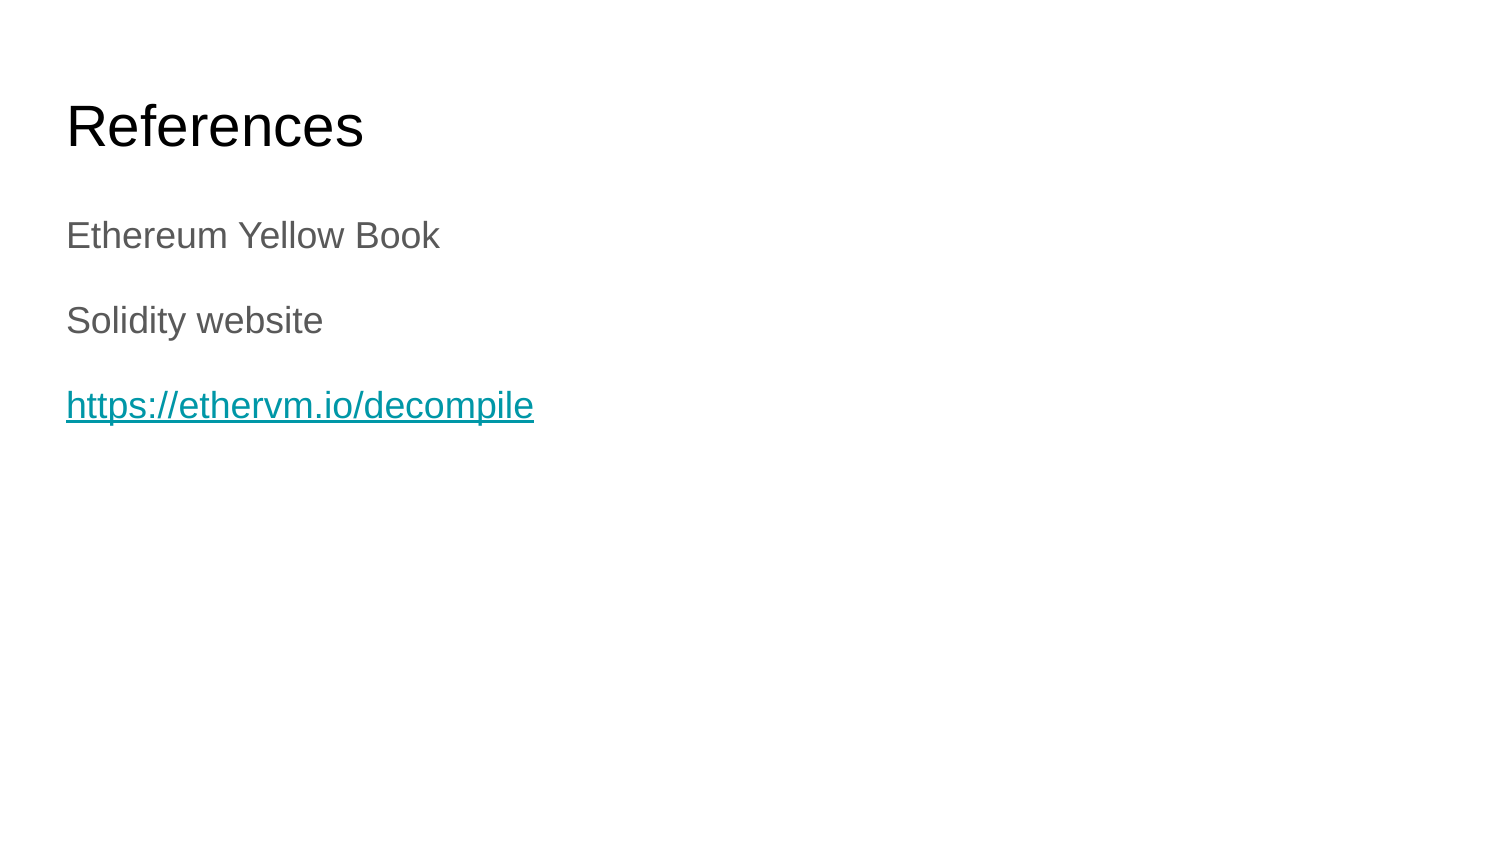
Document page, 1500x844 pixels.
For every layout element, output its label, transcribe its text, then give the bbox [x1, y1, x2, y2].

list Ethereum Yellow Book Solidity website https://ethervm.io/decompile [51, 189, 1449, 750]
title References [51, 72, 1449, 167]
